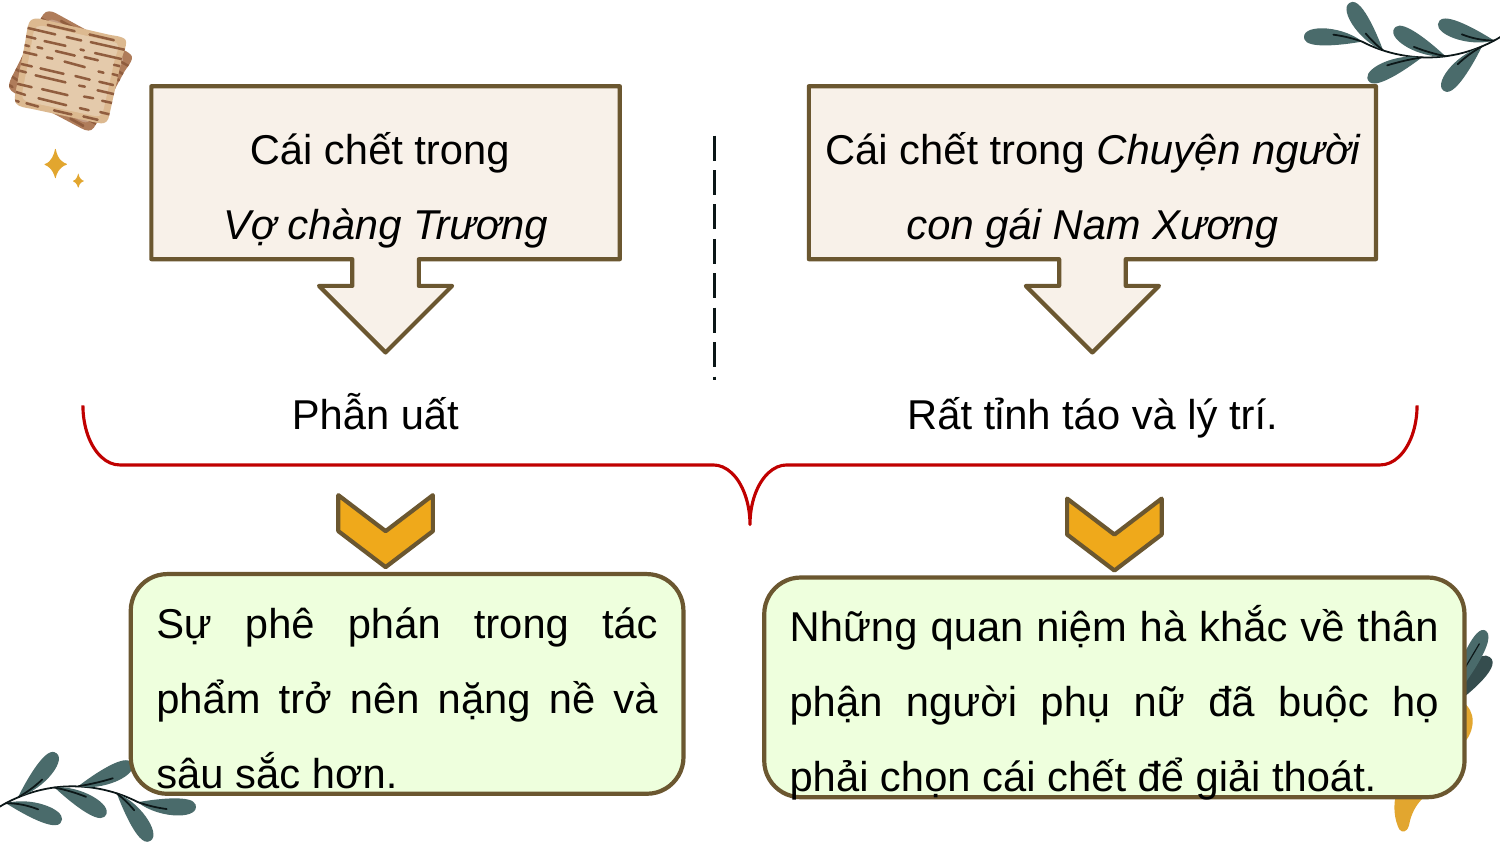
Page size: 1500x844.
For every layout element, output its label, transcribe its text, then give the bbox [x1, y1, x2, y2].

text_box Phẫn uất [130, 380, 620, 405]
text_box [82, 405, 1418, 526]
text_box Cái chết trong Vợ chàng Trương [149, 84, 622, 355]
text_box [336, 493, 435, 569]
text_box Sự phê phán trong tác phẩm trở nên nặng nề và sâu sắc hơn. [128, 571, 686, 796]
text_box Rất tỉnh táo và lý trí. [847, 380, 1337, 405]
text_box Cái chết trong Chuyện người con gái Nam Xương [806, 84, 1379, 355]
text_box [1065, 496, 1164, 573]
text_box Những quan niệm hà khắc về thân phận người phụ nữ đã buộc họ phải chọn cái chết để giải thoát. [762, 575, 1467, 800]
